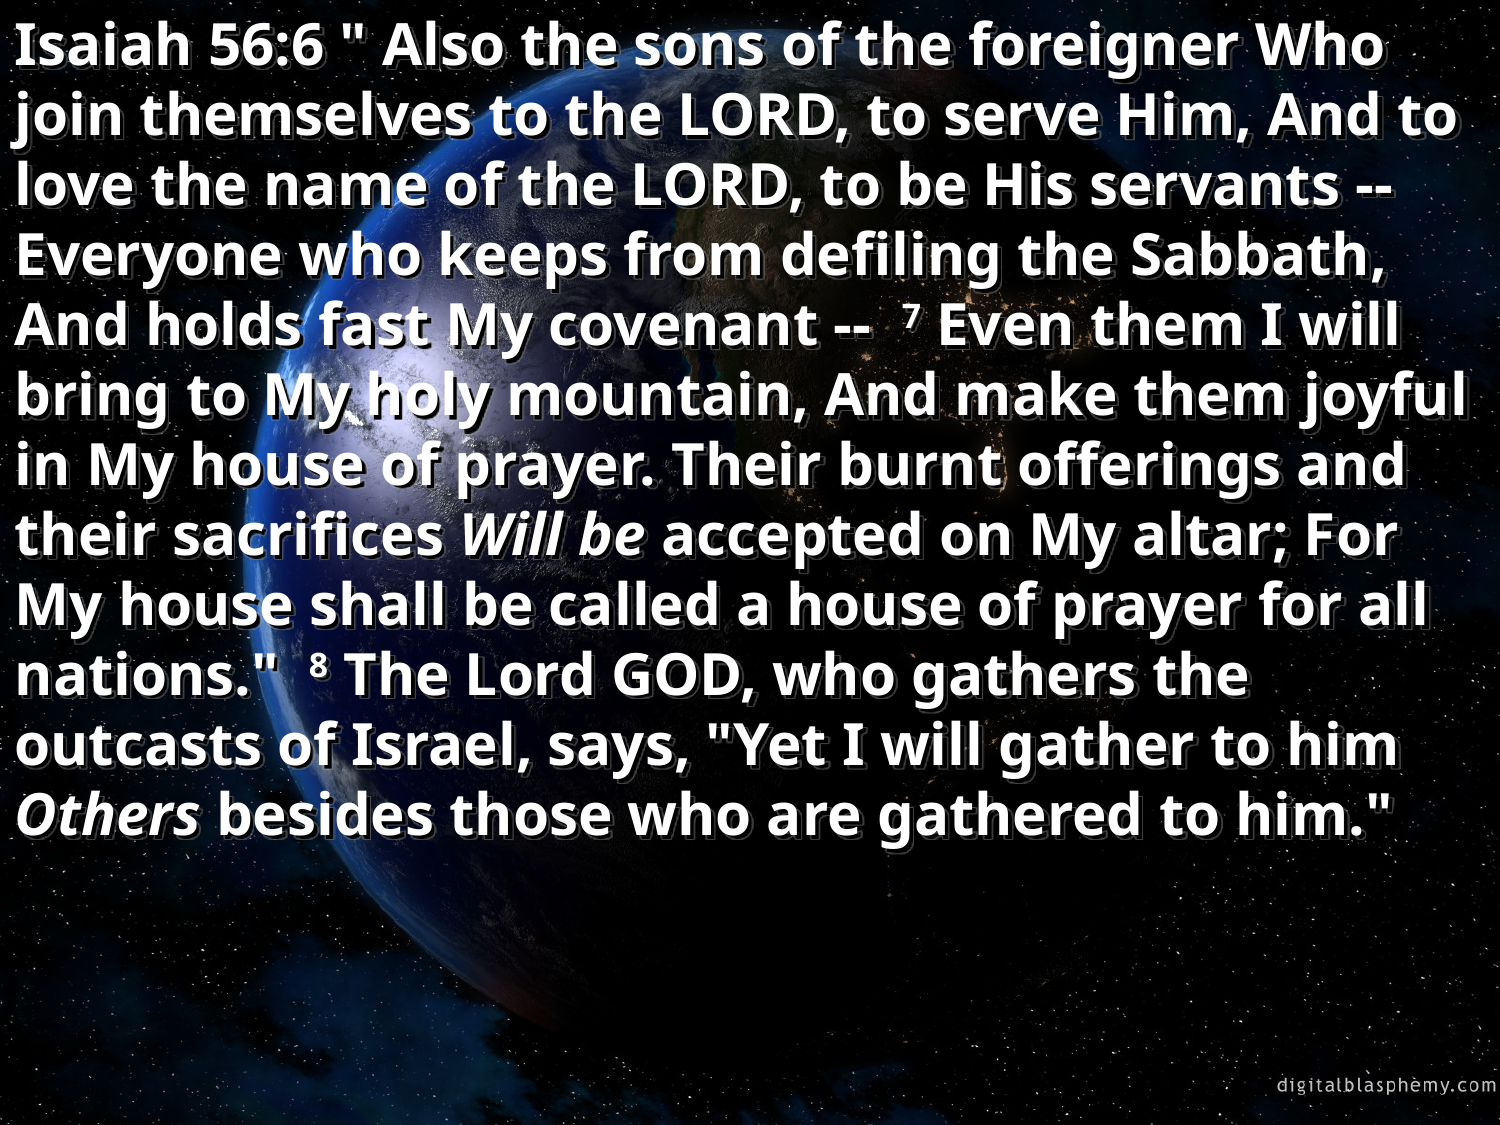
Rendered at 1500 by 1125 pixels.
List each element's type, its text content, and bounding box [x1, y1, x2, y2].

text_box Isaiah 56:6 " Also the sons of the foreigner Who join themselves to the LORD, to serve Him, And to love the name of the LORD, to be His servants -- Everyone who keeps from defiling the Sabbath, And holds fast My covenant -- 7 Even them I will bring to My holy mountain, And make them joyful in My house of prayer. Their burnt offerings and their sacrifices Will be accepted on My altar; For My house shall be called a house of prayer for all nations." 8 The Lord GOD, who gathers the outcasts of Israel, says, "Yet I will gather to him Others besides those who are gathered to him." [0, 0, 1500, 855]
picture [0, 855, 1500, 1125]
